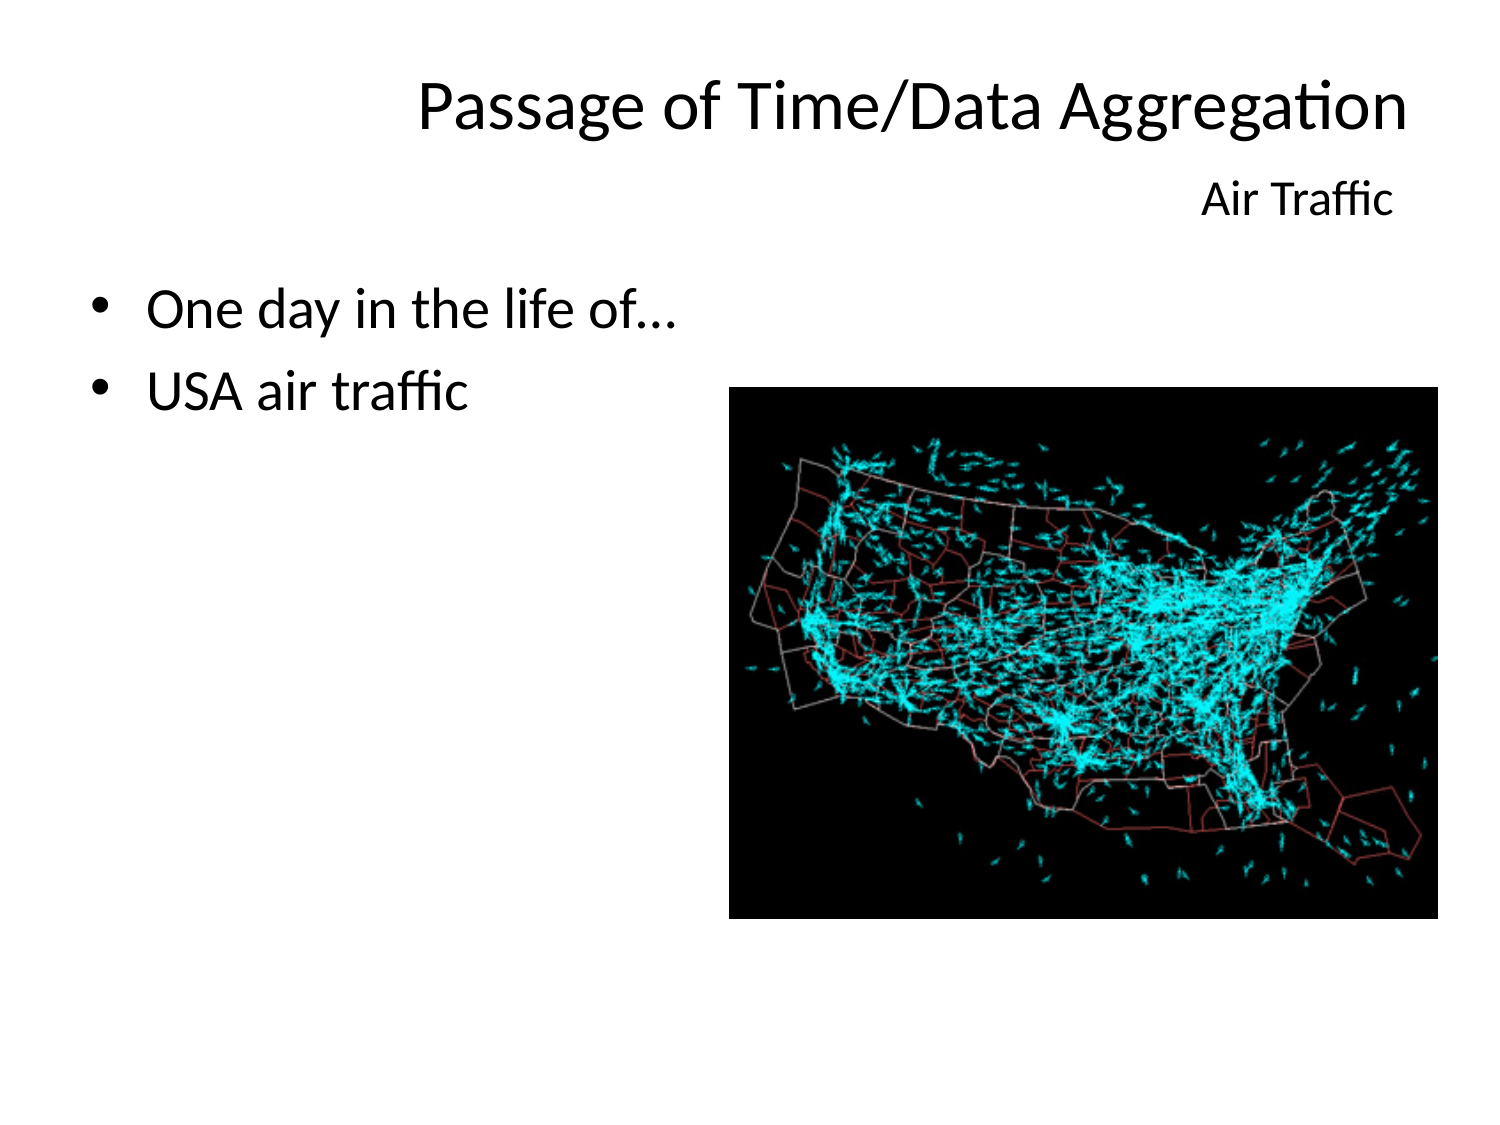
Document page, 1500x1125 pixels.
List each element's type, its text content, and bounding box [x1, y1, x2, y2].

picture [728, 387, 1438, 919]
title Passage of Time/Data Aggregation Air Traffic [75, 50, 1425, 238]
list One day in the life of… USA air traffic [75, 262, 738, 1005]
